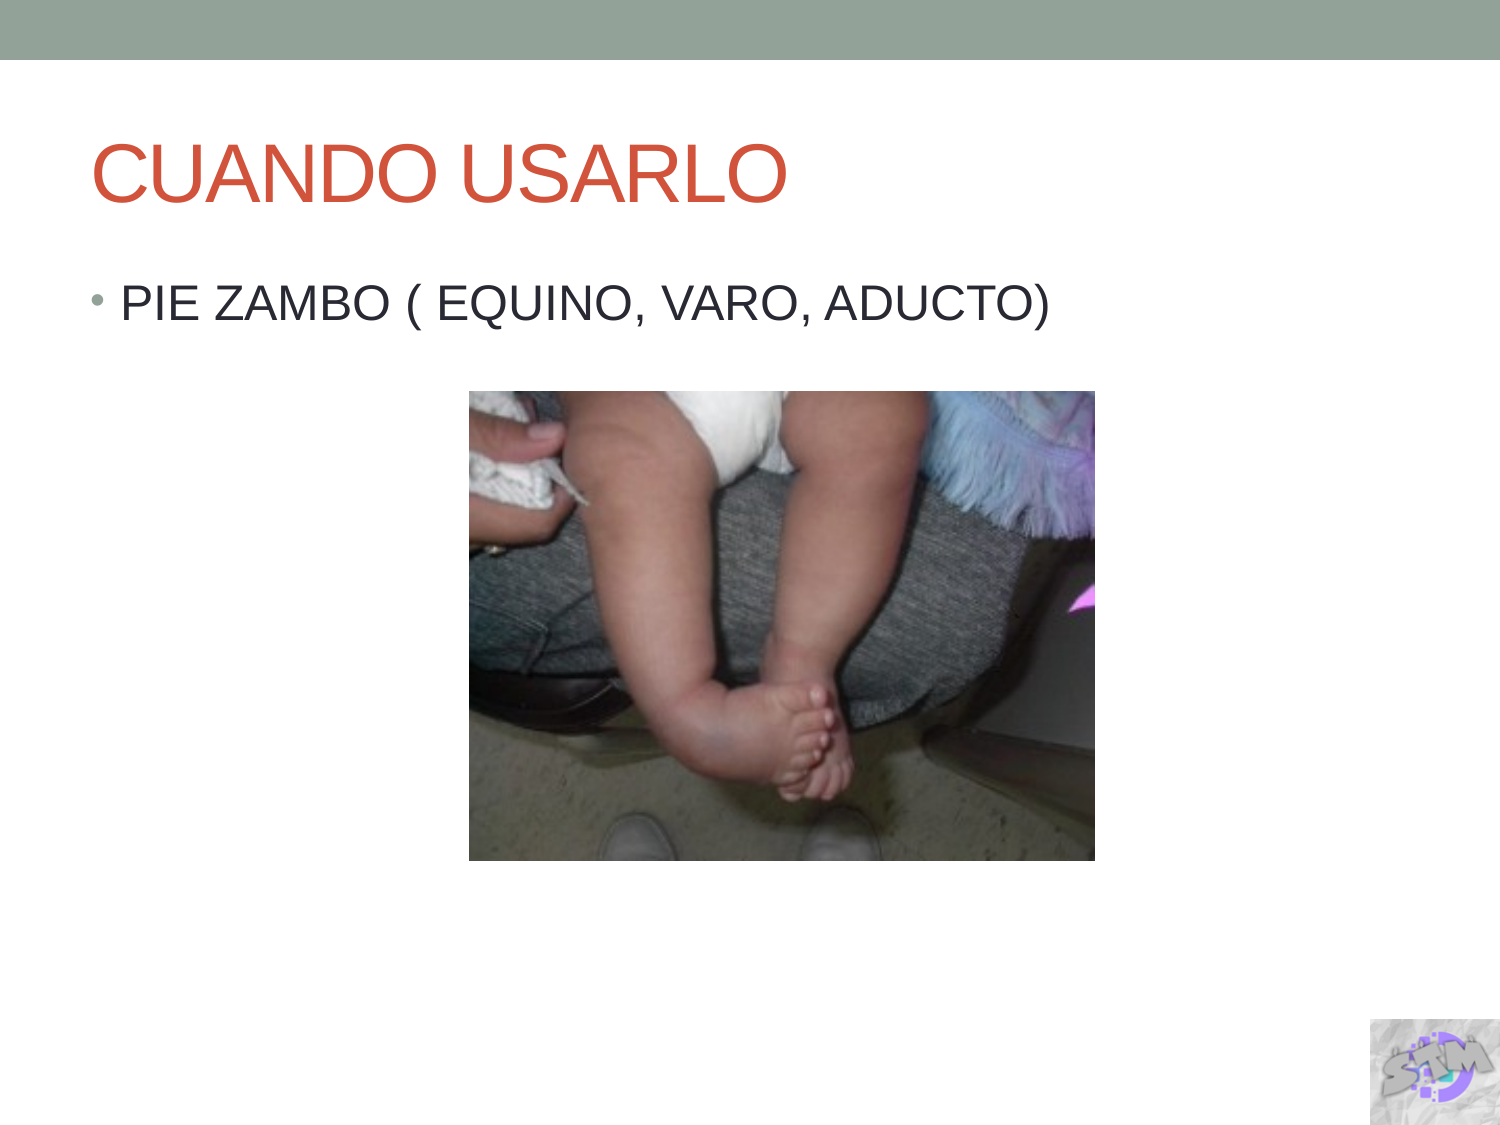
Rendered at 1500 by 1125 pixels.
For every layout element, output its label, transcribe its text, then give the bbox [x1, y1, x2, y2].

picture [1370, 1019, 1500, 1125]
list PIE ZAMBO ( EQUINO, VARO, ADUCTO) [75, 262, 1425, 601]
title CUANDO USARLO [75, 87, 1425, 250]
picture [469, 391, 1096, 861]
